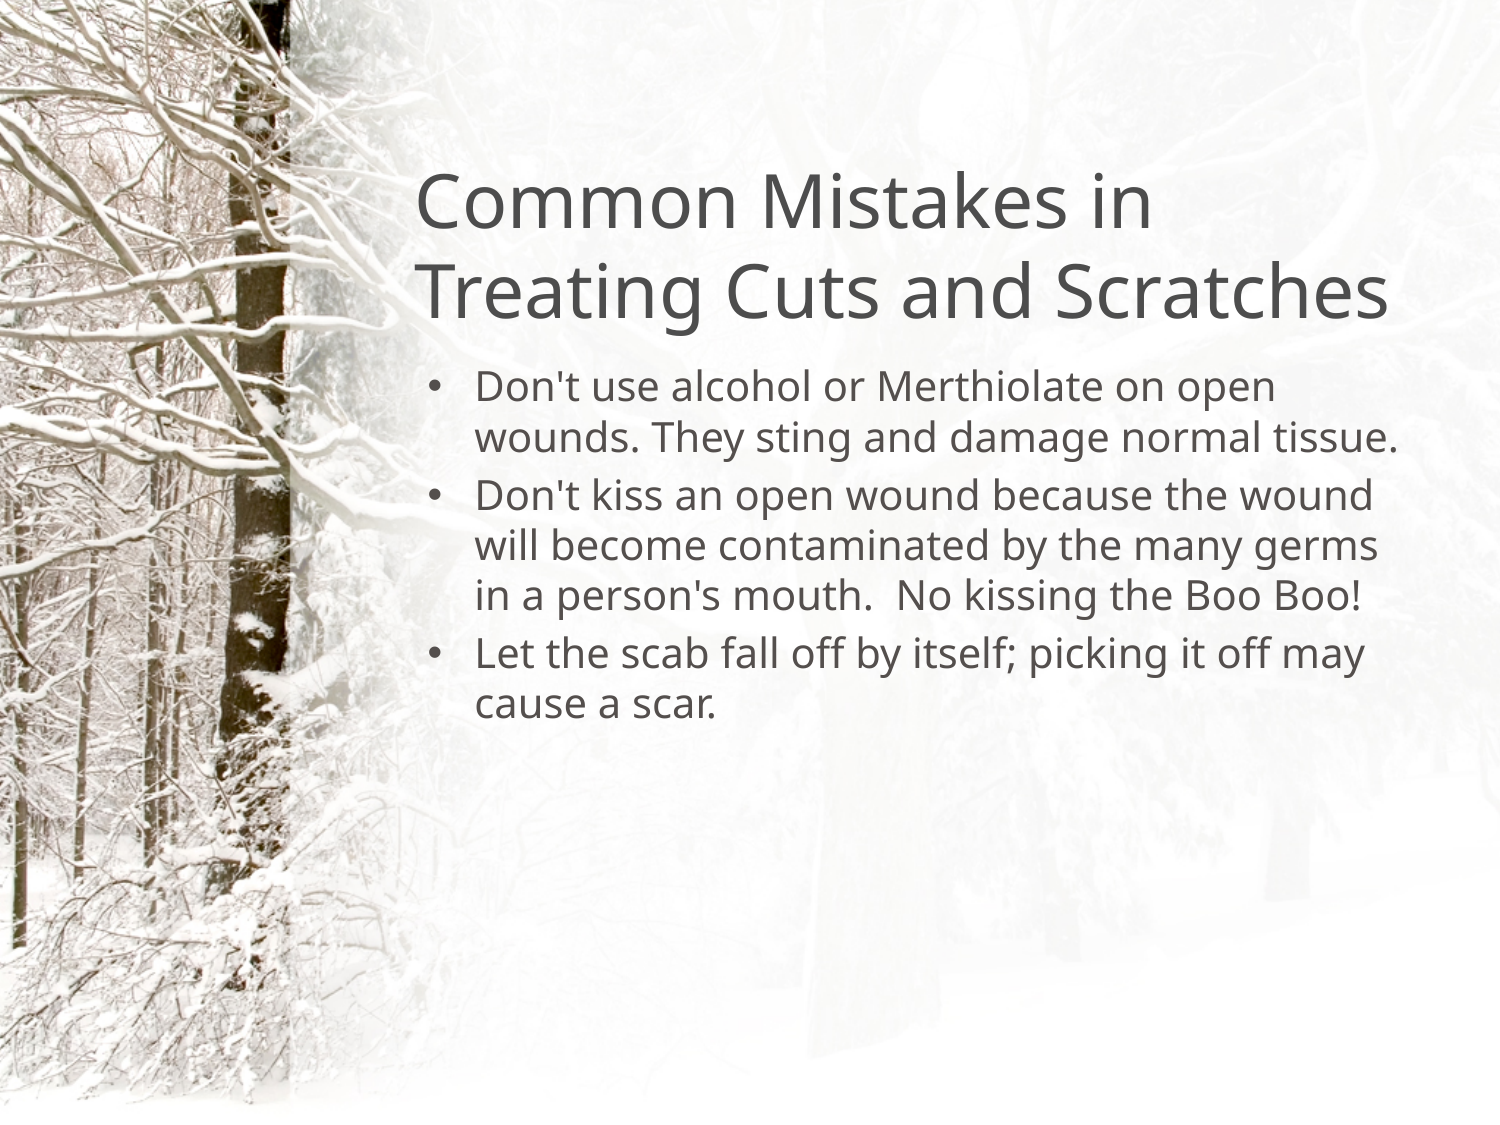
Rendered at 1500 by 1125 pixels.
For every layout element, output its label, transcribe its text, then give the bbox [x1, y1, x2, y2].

list Don't use alcohol or Merthiolate on open wounds. They sting and damage normal tissue. Don't kiss an open wound because the wound will become contaminated by the many germs in a person's mouth. No kissing the Boo Boo! Let the scab fall off by itself; picking it off may cause a scar. [337, 352, 1425, 1073]
title Common Mistakes in Treating Cuts and Scratches [399, 149, 1425, 338]
picture [0, 0, 1500, 1125]
